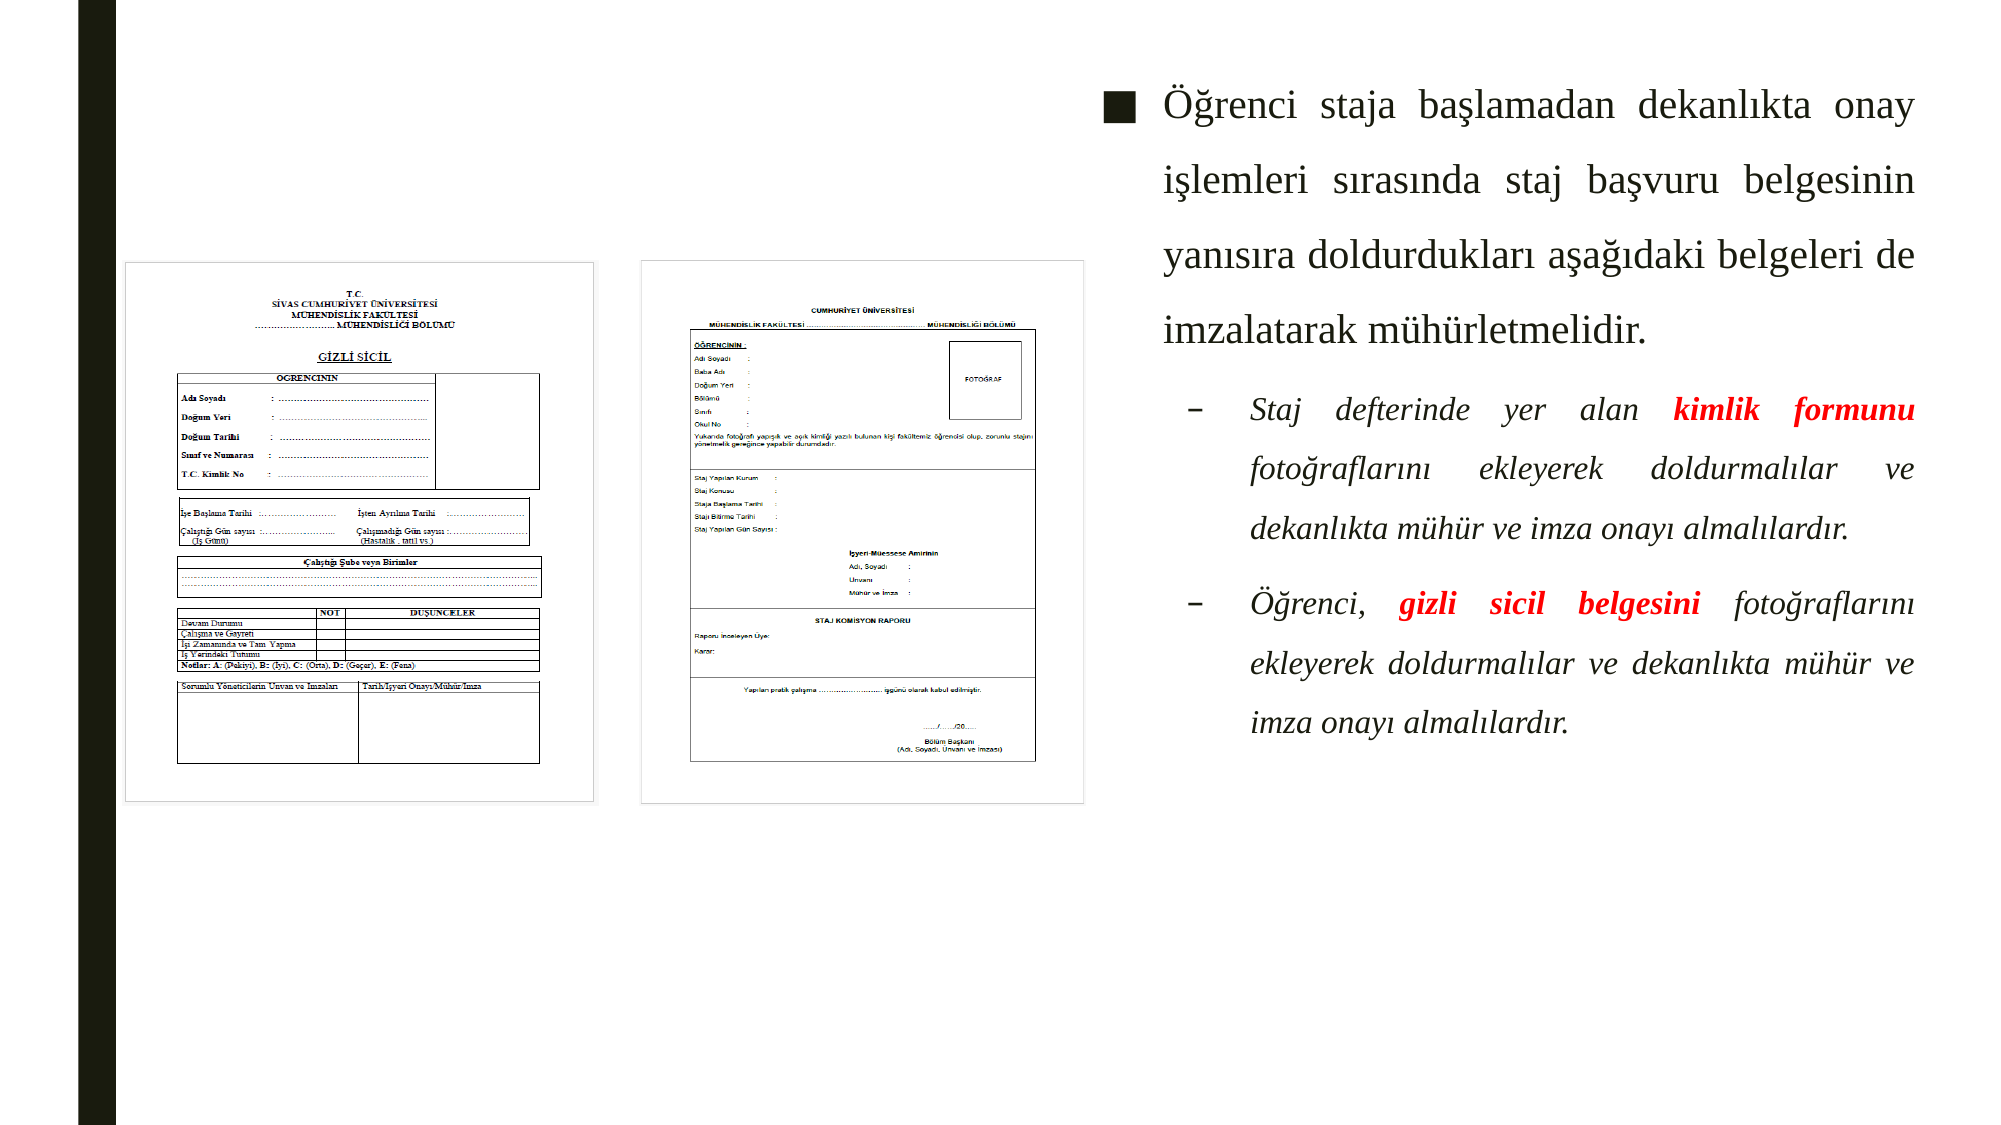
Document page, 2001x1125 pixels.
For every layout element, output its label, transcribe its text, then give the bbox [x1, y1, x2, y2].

picture [639, 260, 1086, 806]
picture [122, 260, 599, 806]
list Öğrenci staja başlamadan dekanlıkta onay işlemleri sırasında staj başvuru belgesinin yanısıra doldurdukları aşağıdaki belgeleri de imzalatarak mühürletmelidir. Staj defterinde yer alan kimlik formunu fotoğraflarını ekleyerek doldurmalılar ve dekanlıkta mühür ve imza onayı almalılardır. Öğrenci, gizli sicil belgesini fotoğraflarını ekleyerek doldurmalılar ve dekanlıkta mühür ve imza onayı almalılardır. [1085, 44, 1932, 1082]
